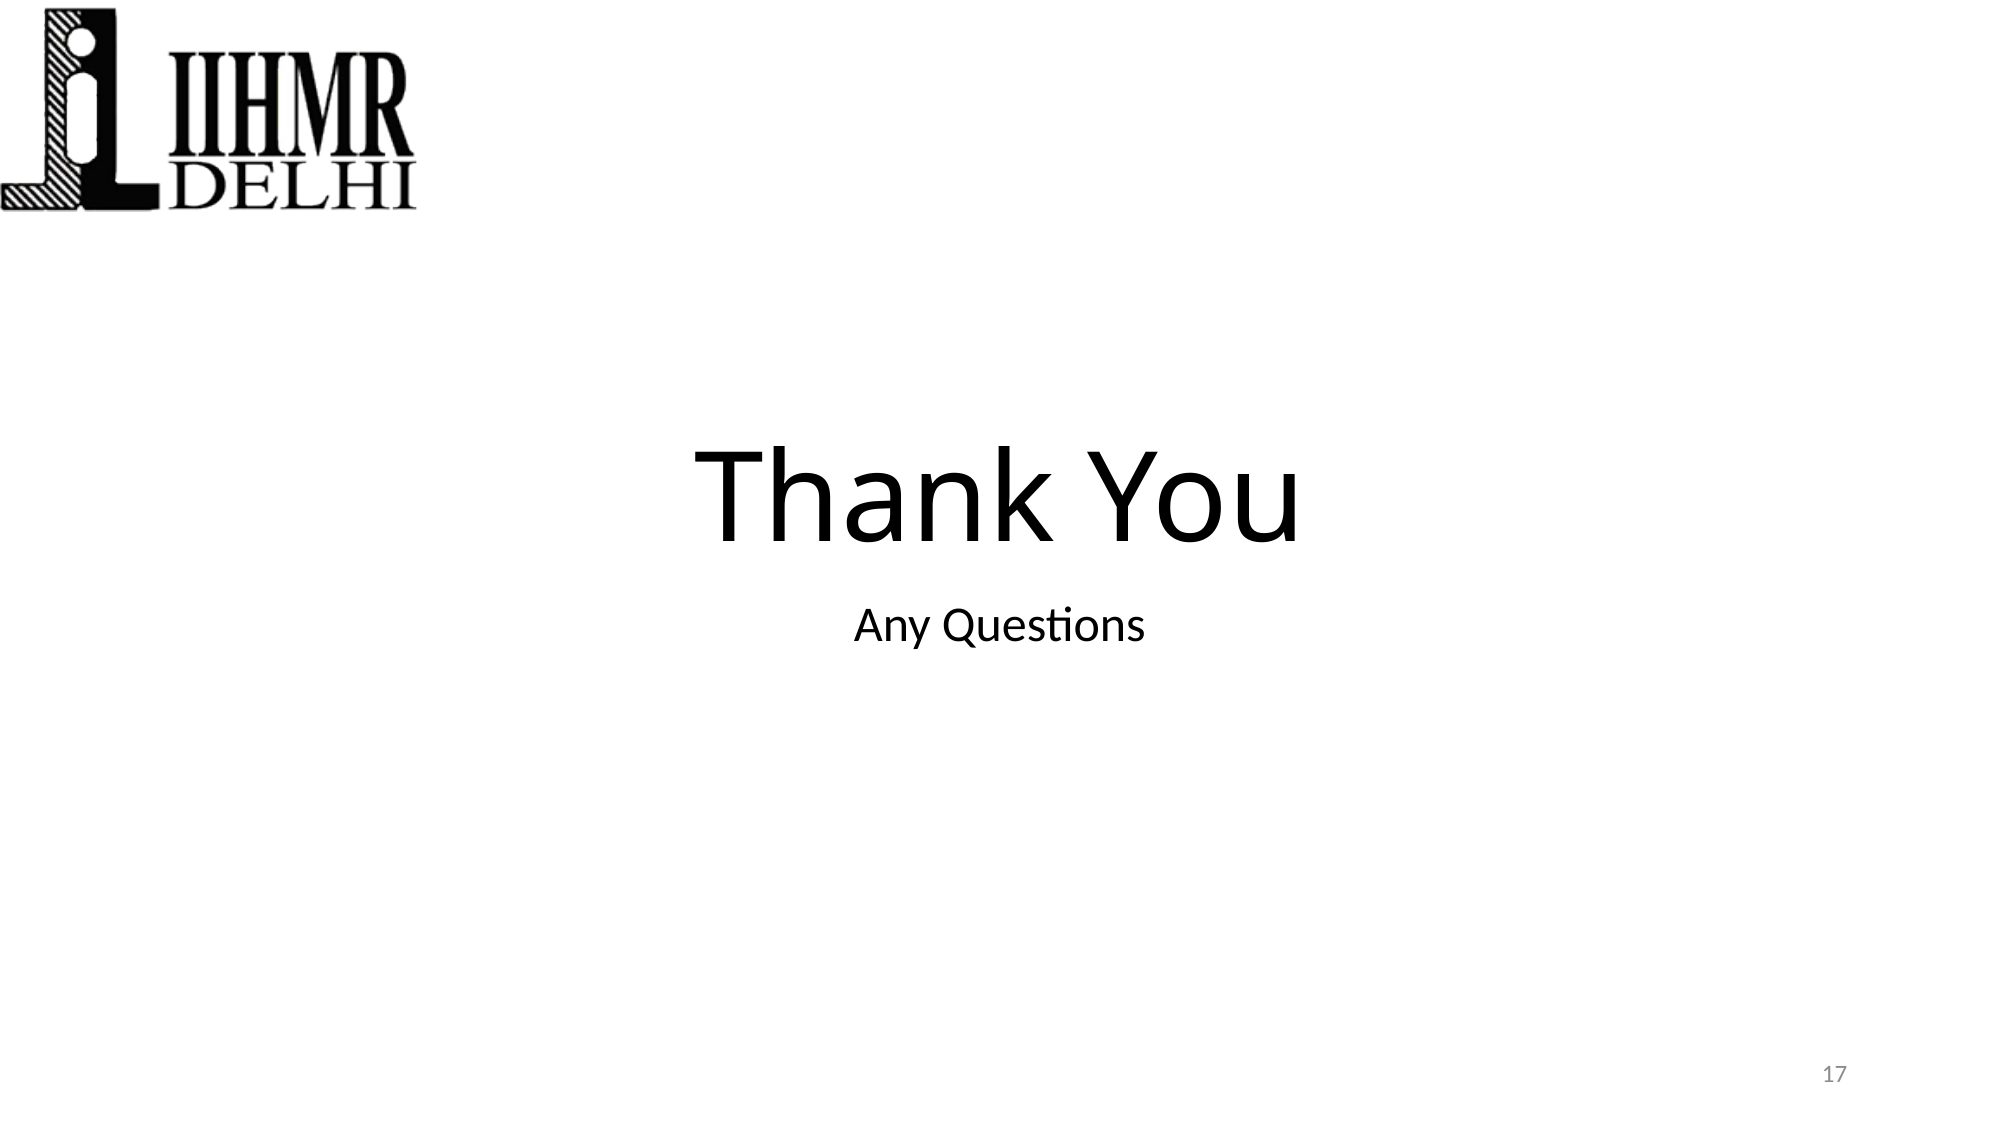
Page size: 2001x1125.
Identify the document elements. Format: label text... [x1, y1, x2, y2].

subtitle Any Questions [249, 590, 1750, 863]
slide_number 17 [1412, 1042, 1863, 1103]
title Thank You [249, 184, 1750, 576]
picture [0, 3, 443, 213]
